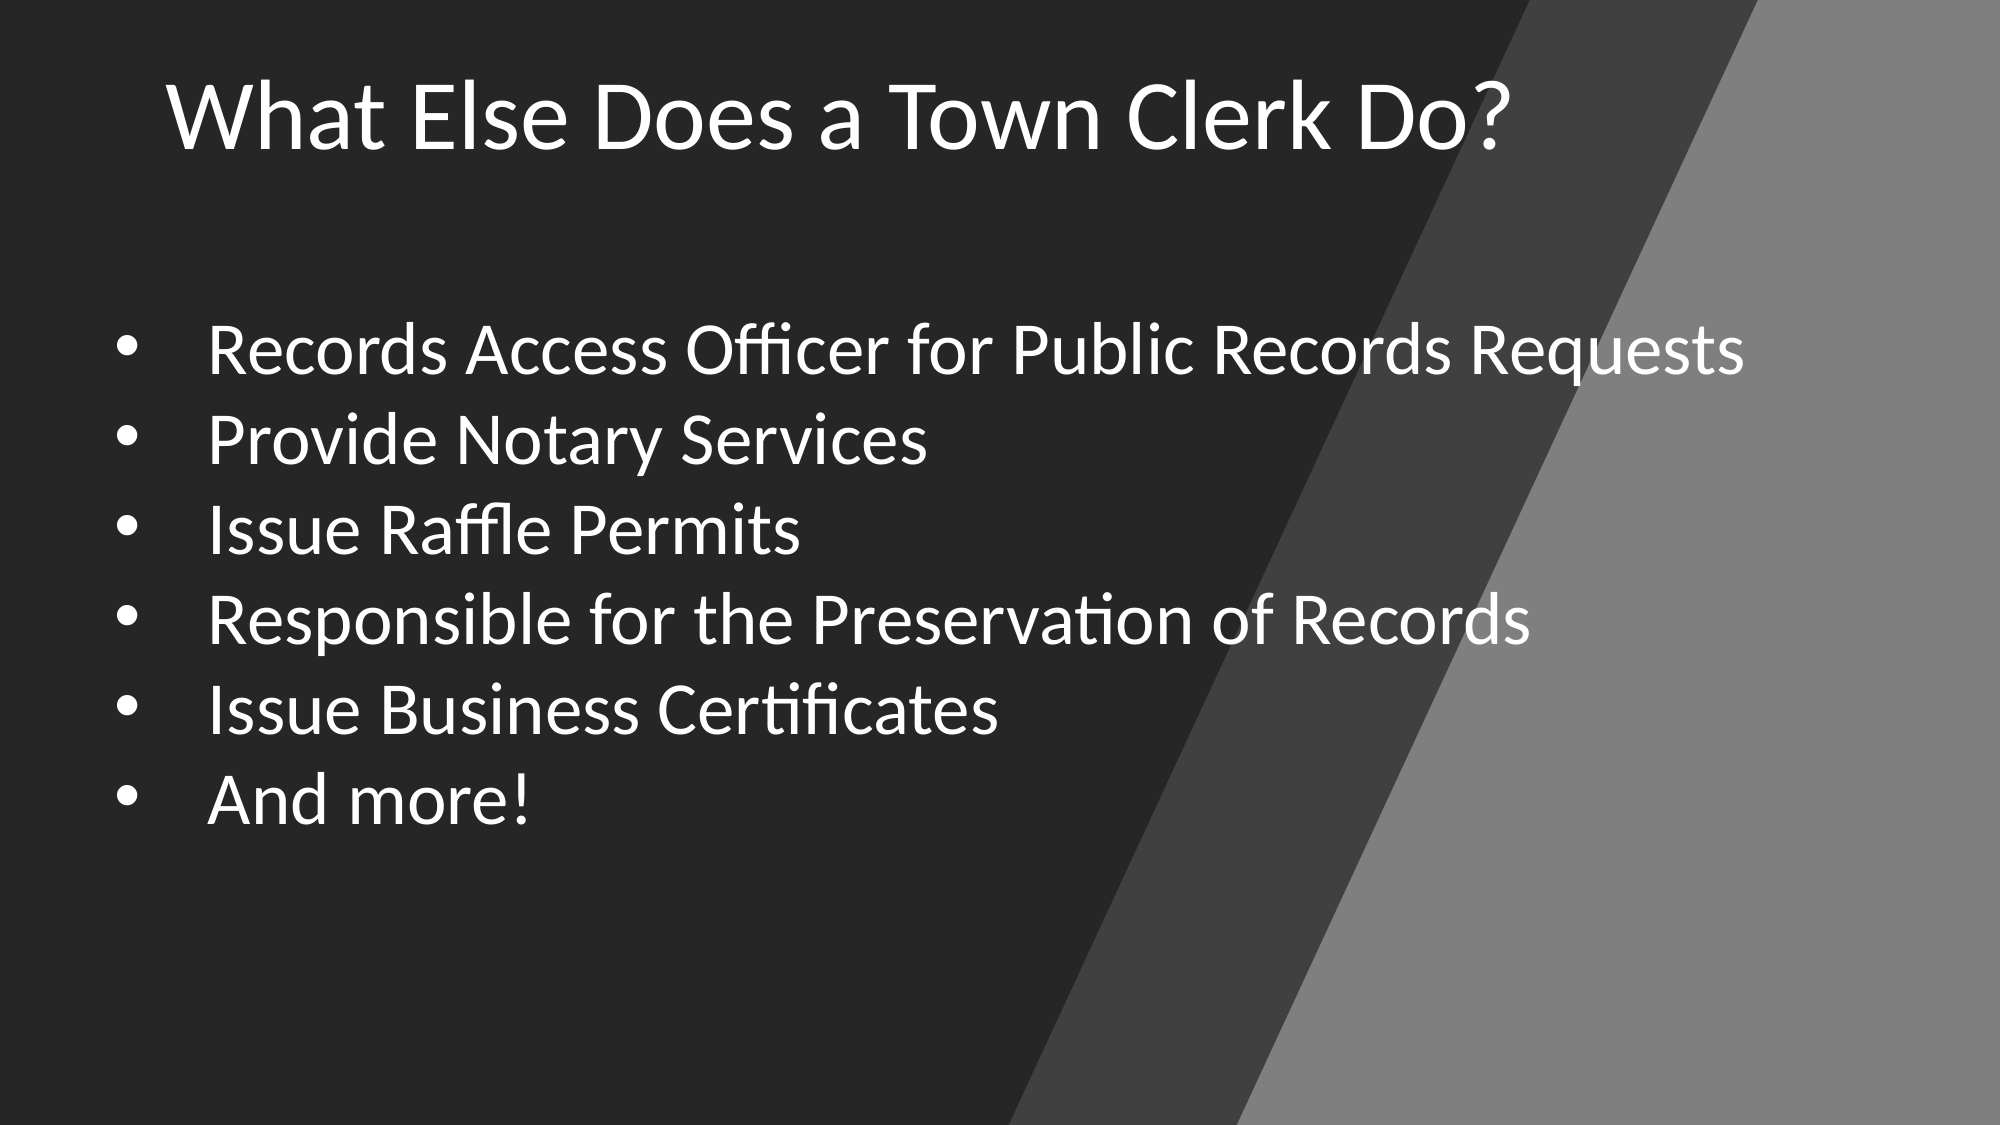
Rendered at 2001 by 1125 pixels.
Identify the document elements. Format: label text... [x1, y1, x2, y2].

text_box [1397, 0, 1759, 291]
text_box [1239, 0, 2000, 1125]
text_box [0, 0, 1531, 1125]
text_box What Else Does a Town Clerk Do? [150, 42, 1629, 177]
text_box [1011, 937, 1325, 1125]
text_box Records Access Officer for Public Records Requests Provide Notary Services Issue Raffle Permits Responsible for the Preservation of Records Issue Business Certificates And more! [99, 291, 1816, 937]
